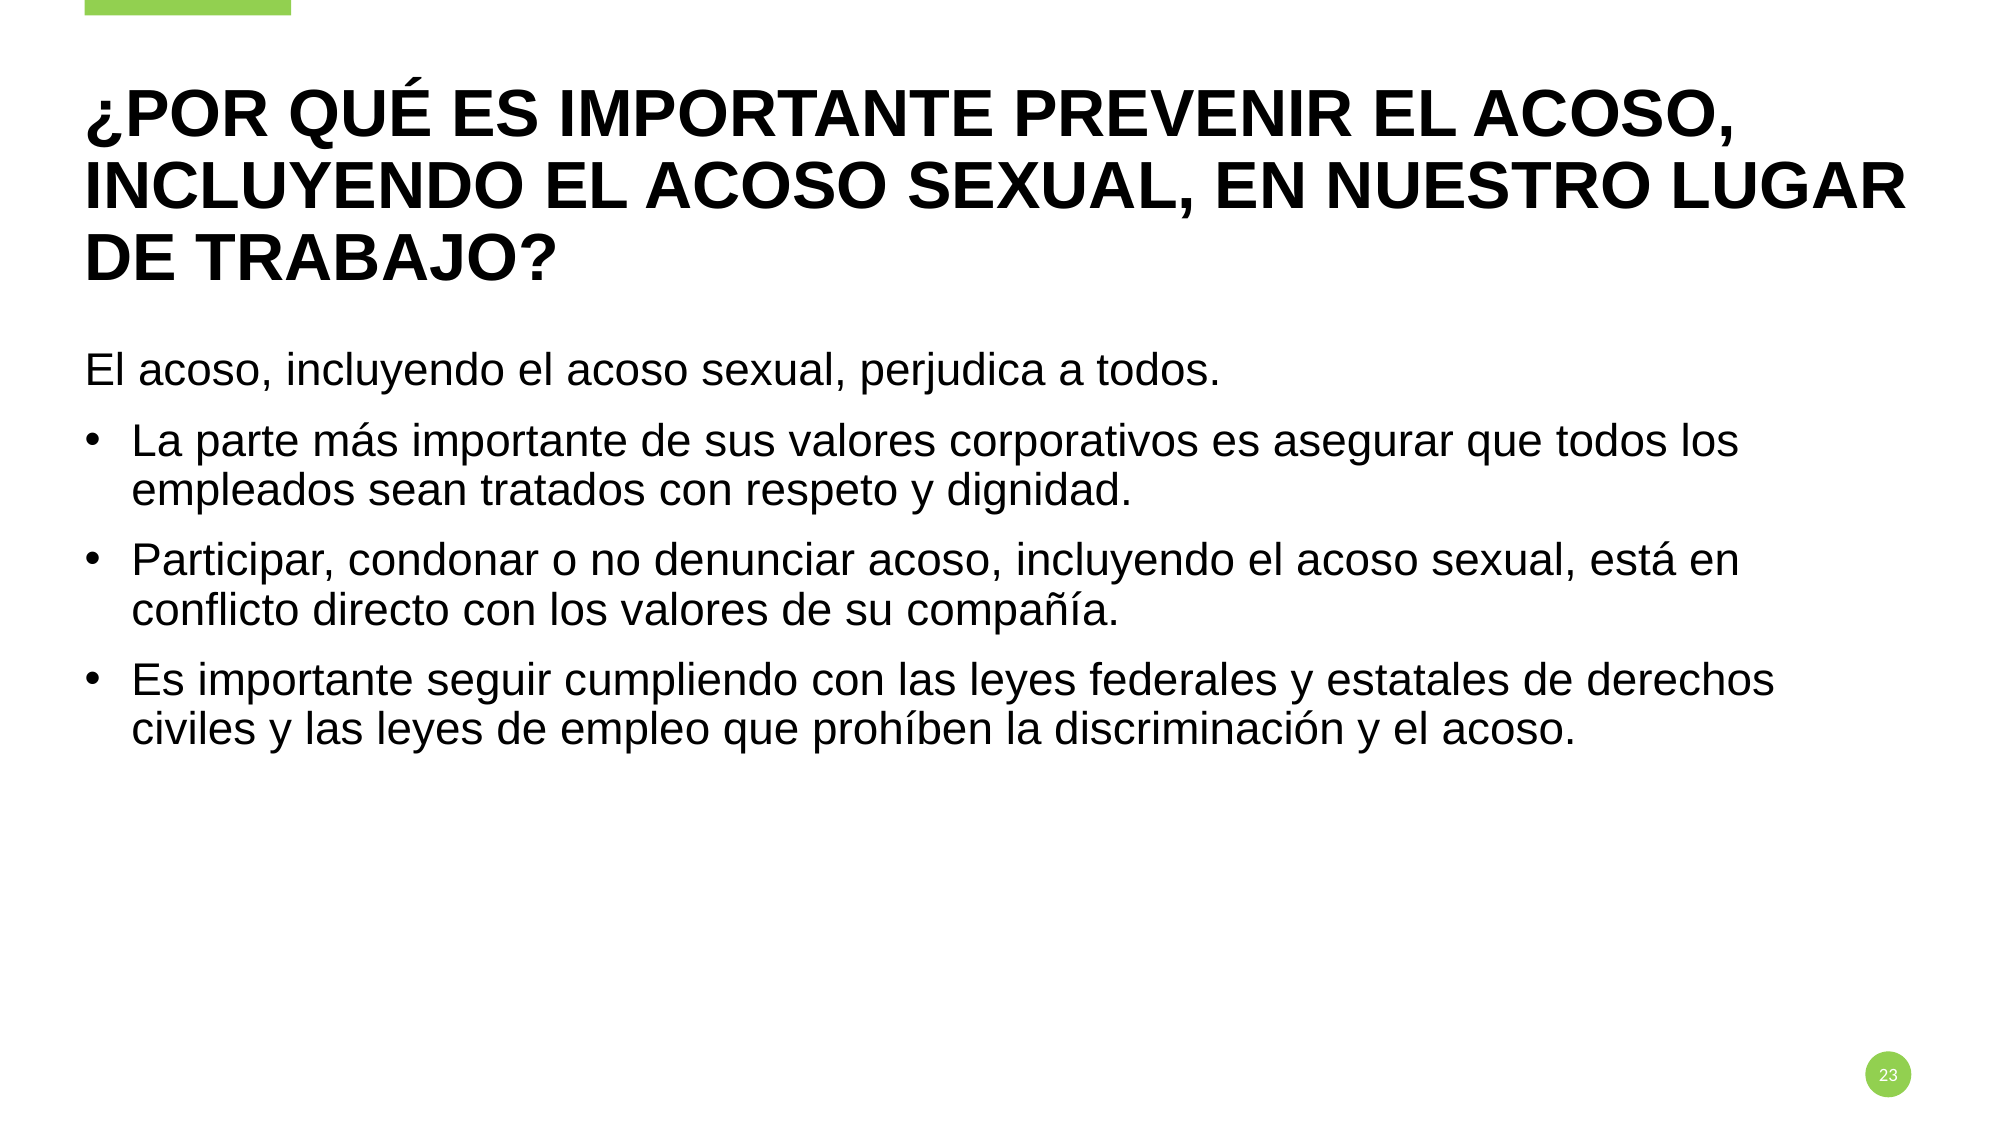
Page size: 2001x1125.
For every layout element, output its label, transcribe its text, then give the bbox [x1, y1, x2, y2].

list El acoso, incluyendo el acoso sexual, perjudica a todos. La parte más importante de sus valores corporativos es asegurar que todos los empleados sean tratados con respeto y dignidad. Participar, condonar o no denunciar acoso, incluyendo el acoso sexual, está en conflicto directo con los valores de su compañía. Es importante seguir cumpliendo con las leyes federales y estatales de derechos civiles y las leyes de empleo que prohíben la discriminación y el acoso. [84, 346, 1909, 1060]
slide_number 23 [1864, 1059, 1913, 1090]
title ¿Por qué es importante prevenir el ACOSO, incluyendo el acoso sexual, en nuestro lugar de trabajo? [84, 81, 1913, 300]
